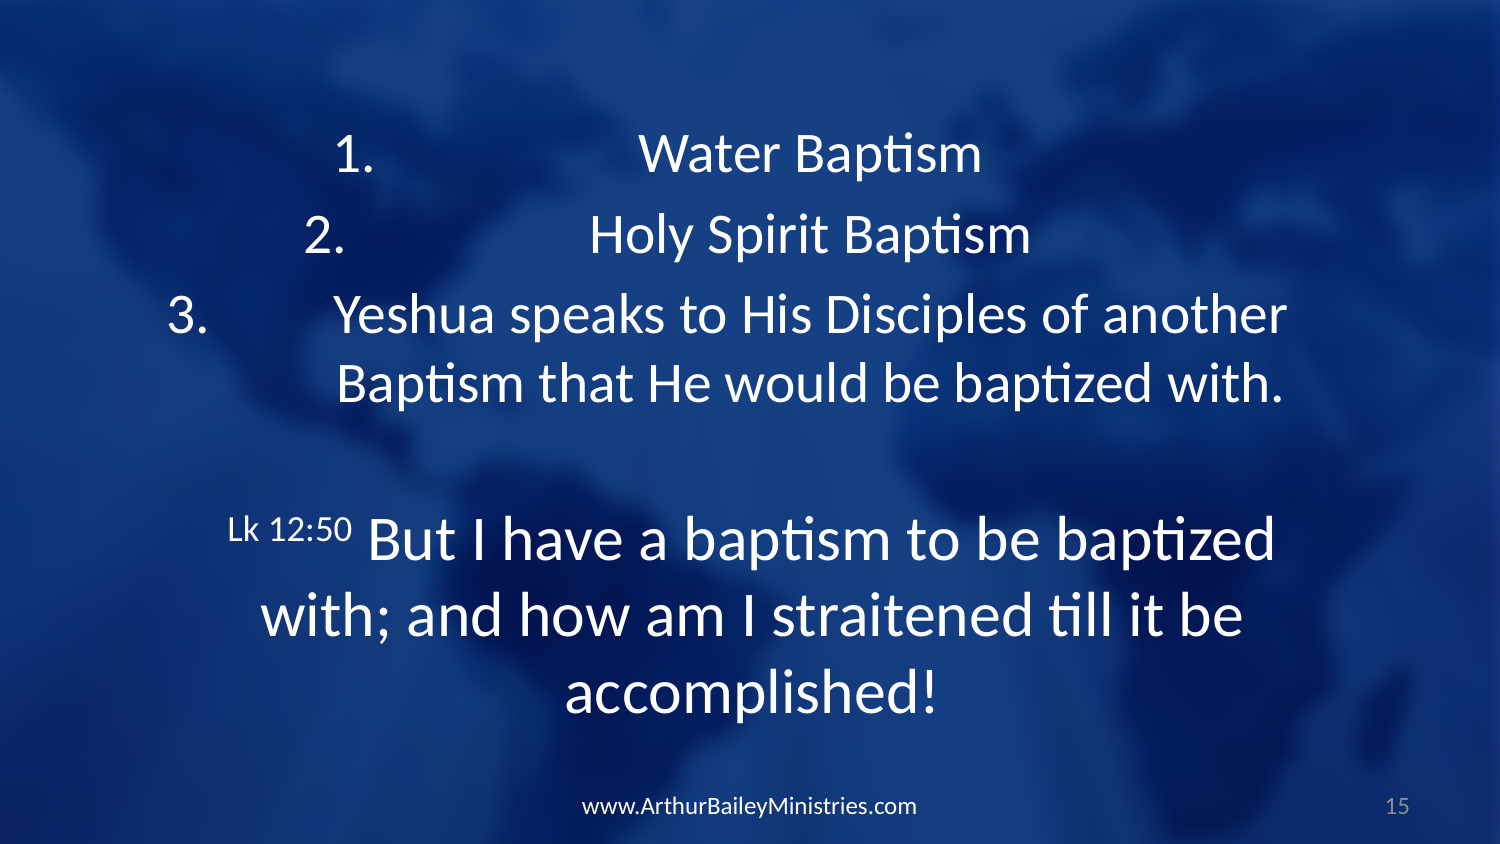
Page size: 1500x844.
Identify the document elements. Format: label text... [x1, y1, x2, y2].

slide_number 15 [1074, 782, 1425, 827]
picture [0, 0, 1500, 844]
list Water Baptism Holy Spirit Baptism Yeshua speaks to His Disciples of another Baptism that He would be baptized with. Lk 12:50 But I have a baptism to be baptized with; and how am I straitened till it be accomplished! [151, 107, 1355, 741]
footer www.ArthurBaileyMinistries.com [512, 782, 988, 827]
